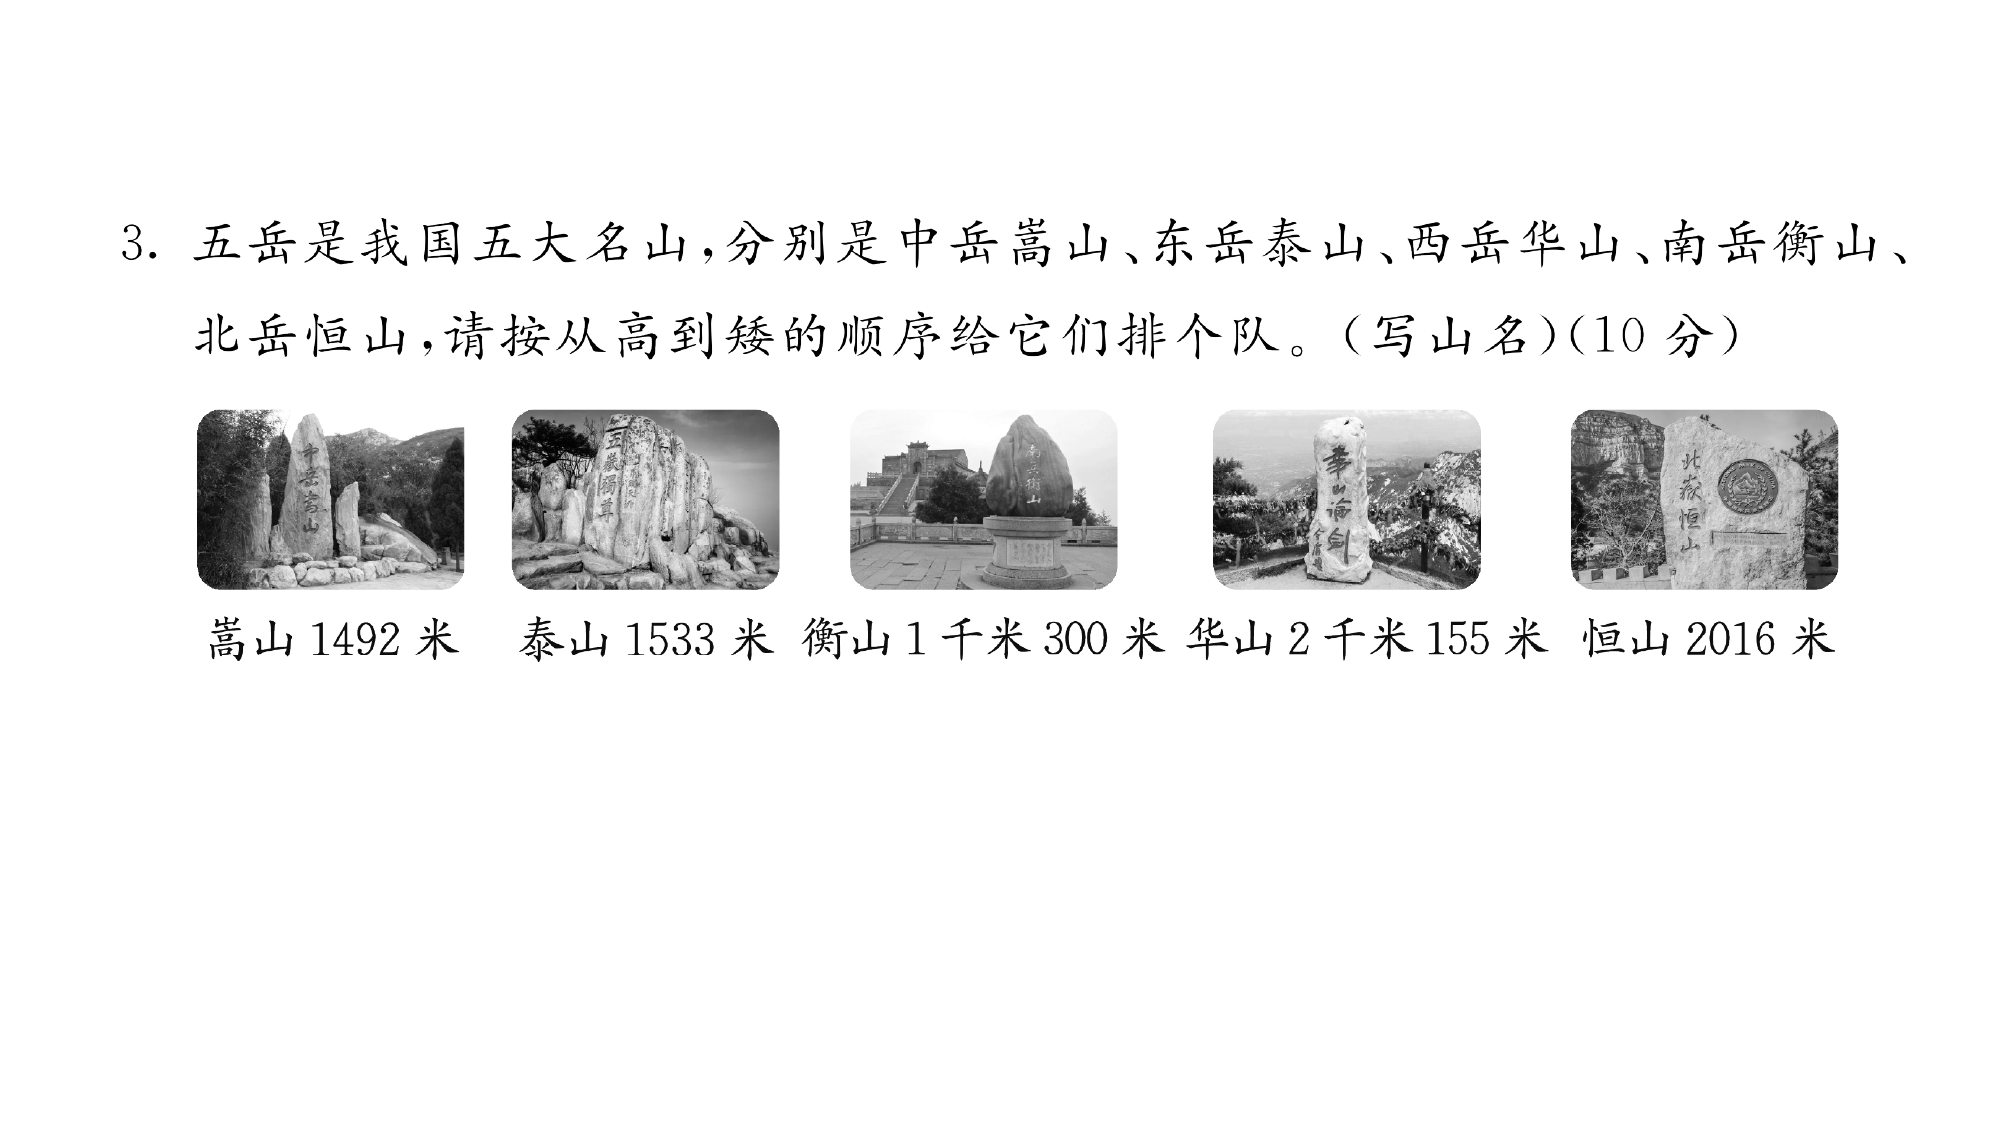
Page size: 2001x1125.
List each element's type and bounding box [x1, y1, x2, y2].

picture [118, 177, 2000, 842]
